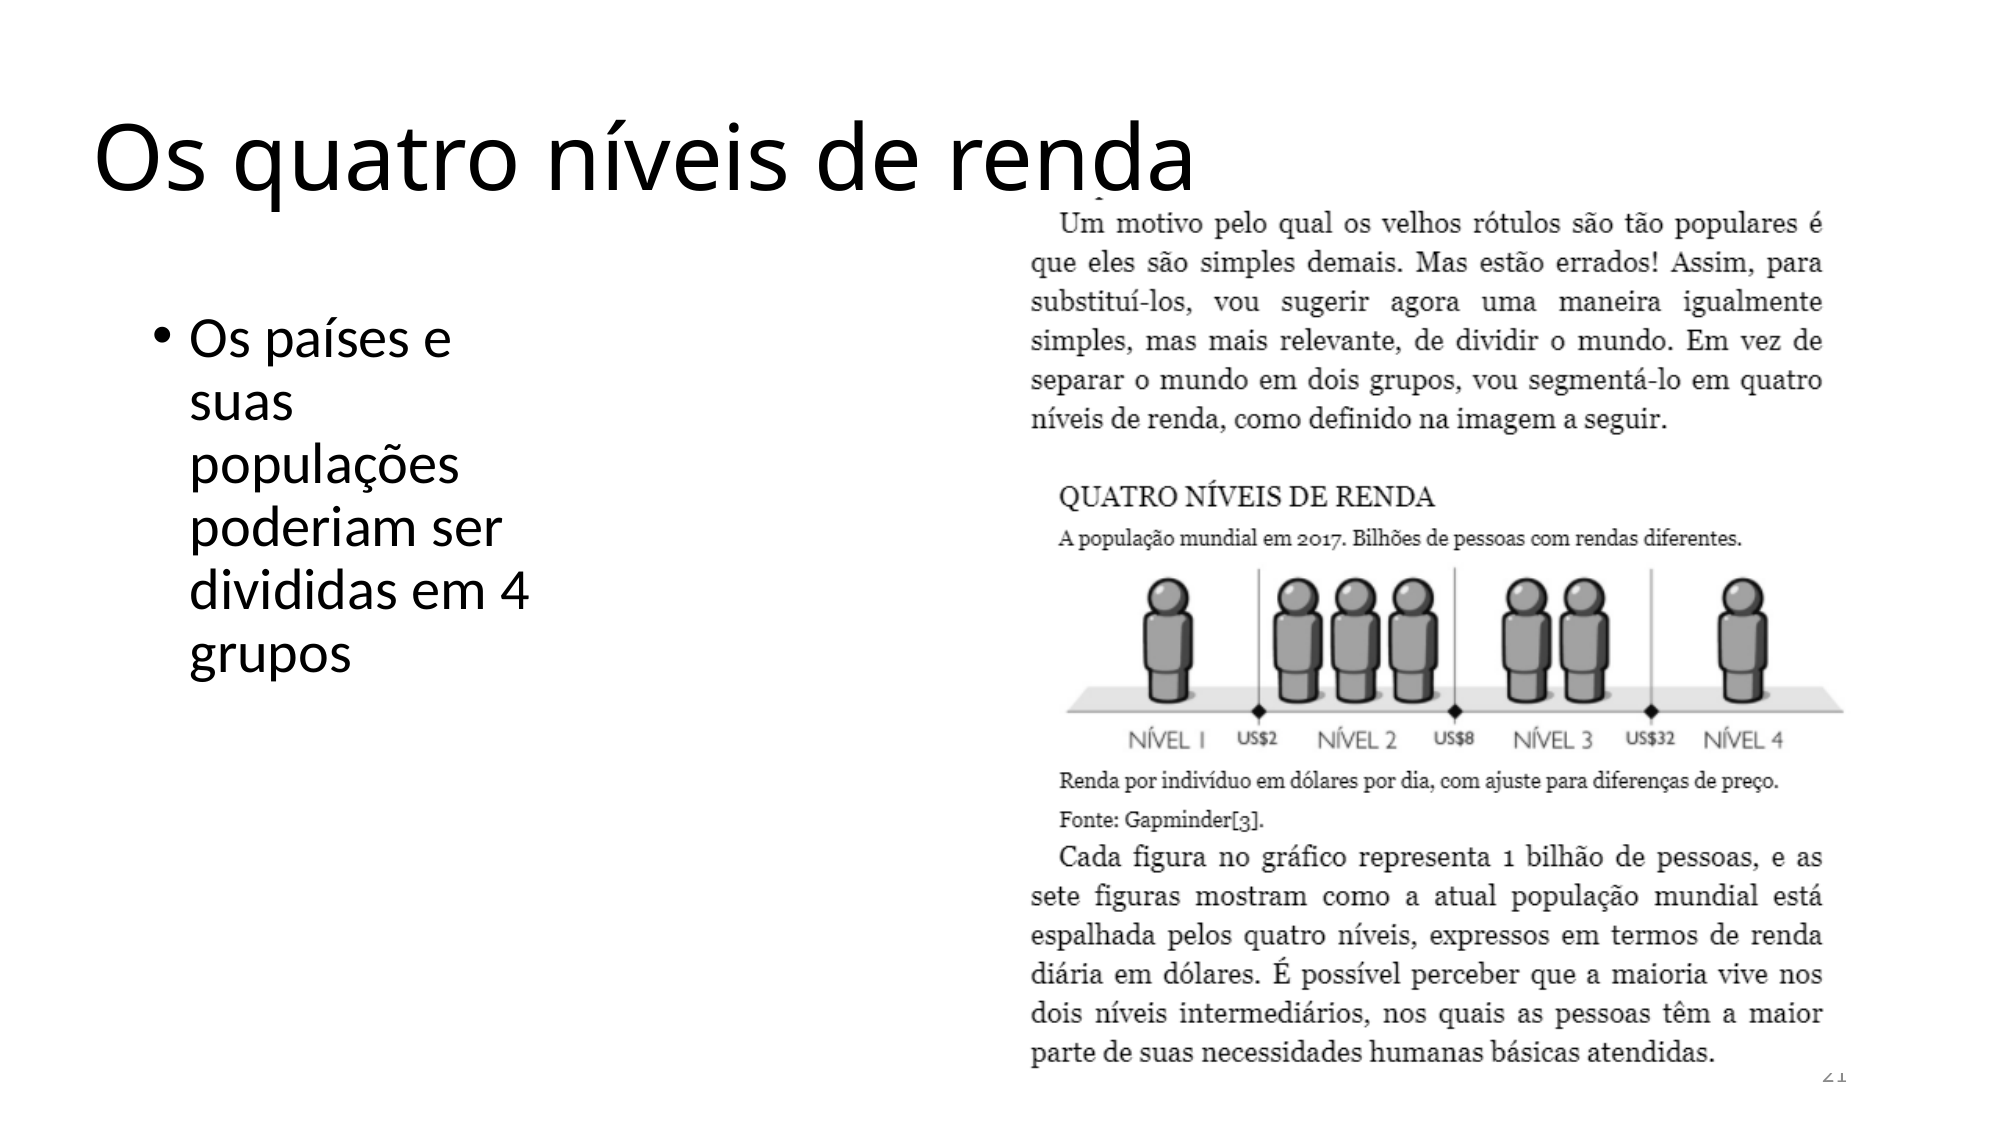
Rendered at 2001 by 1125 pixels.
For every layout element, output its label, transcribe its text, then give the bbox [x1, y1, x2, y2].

picture [999, 197, 1880, 1073]
list Os países e suas populações poderiam ser divididas em 4 grupos [137, 299, 565, 1014]
title Os quatro níveis de renda [77, 52, 1803, 270]
slide_number 21 [1412, 1073, 1863, 1103]
